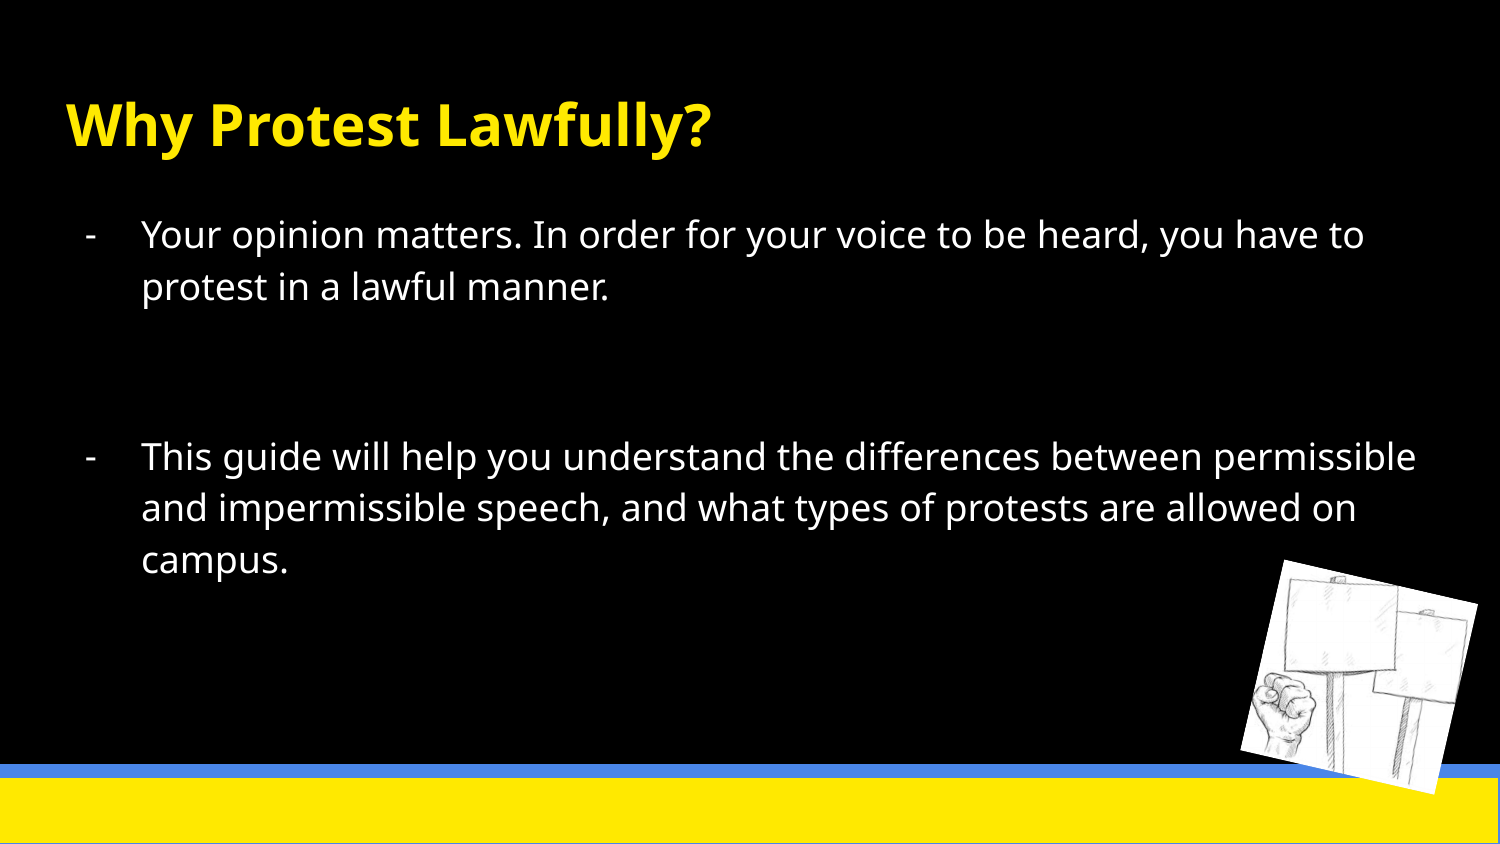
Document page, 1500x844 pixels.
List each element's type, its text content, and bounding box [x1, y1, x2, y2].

list Your opinion matters. In order for your voice to be heard, you have to protest in a lawful manner. This guide will help you understand the differences between permissible and impermissible speech, and what types of protests are allowed on campus. [51, 189, 1449, 750]
picture [1240, 560, 1478, 795]
title Why Protest Lawfully? [51, 72, 1449, 167]
